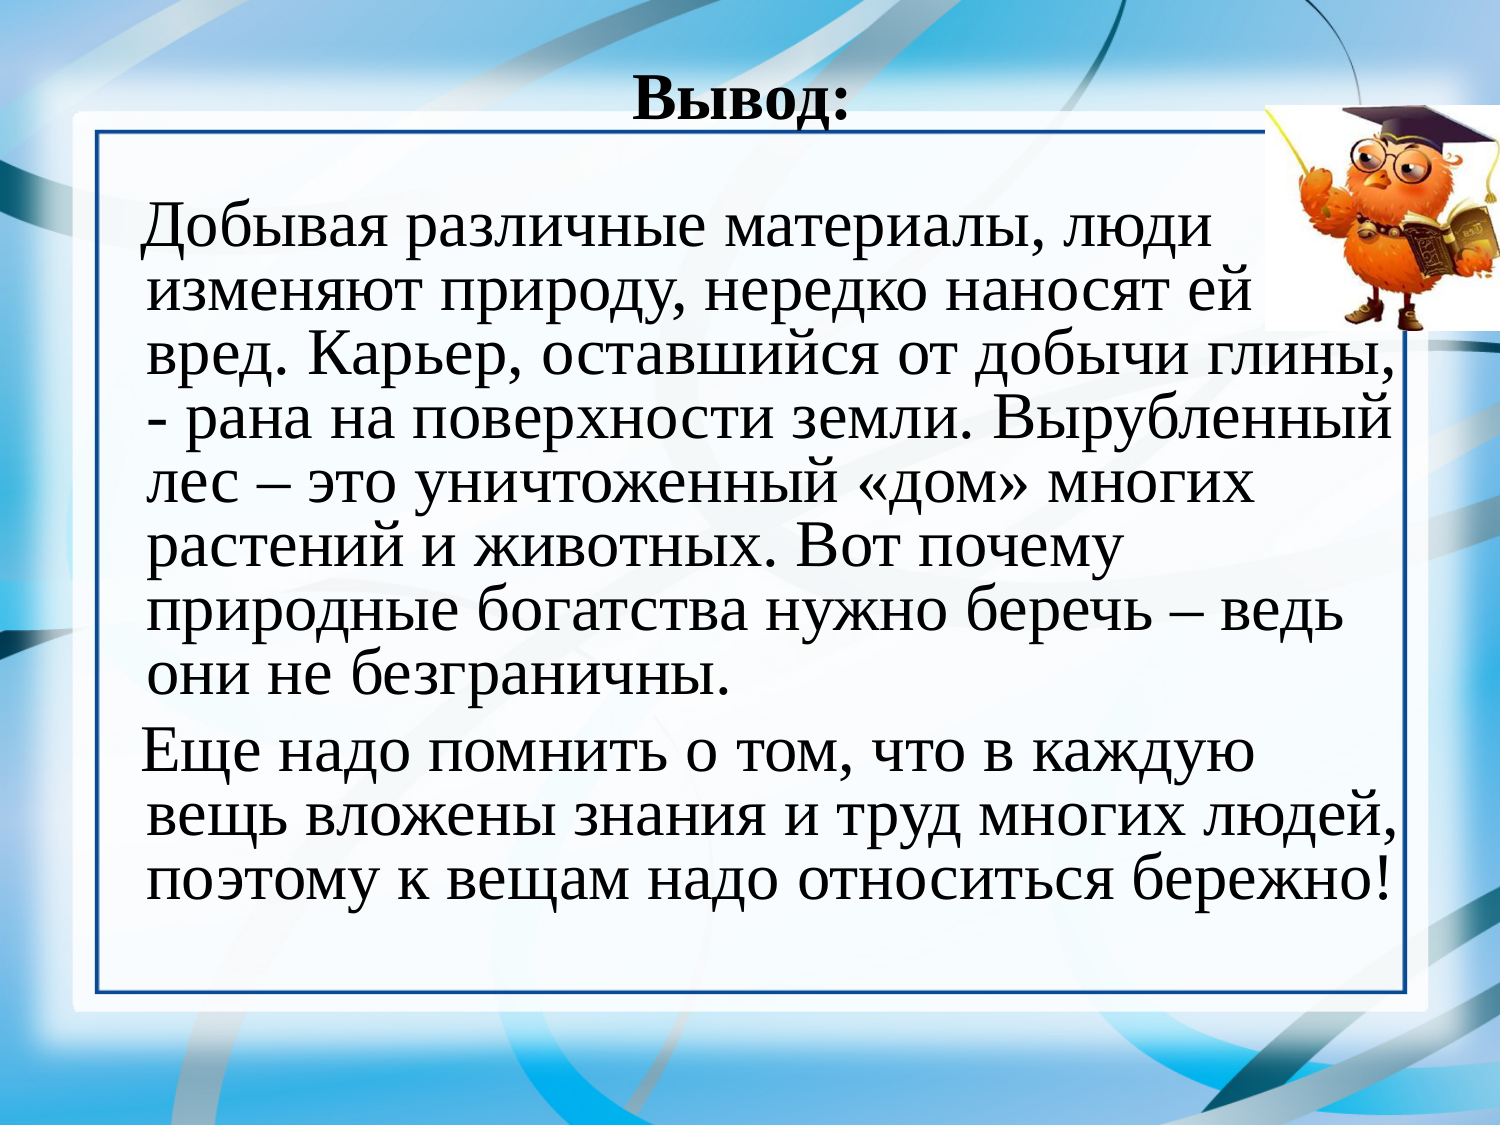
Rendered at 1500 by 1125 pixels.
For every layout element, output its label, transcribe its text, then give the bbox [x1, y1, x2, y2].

list Добывая различные материалы, люди изменяют природу, нередко наносят ей вред. Карьер, оставшийся от добычи глины, - рана на поверхности земли. Вырубленный лес – это уничтоженный «дом» многих растений и животных. Вот почему природные богатства нужно беречь – ведь они не безграничны. Еще надо помнить о том, что в каждую вещь вложены знания и труд многих людей, поэтому к вещам надо относиться бережно! [75, 187, 1425, 1005]
picture [0, 0, 1500, 1125]
title Вывод: [75, 45, 1425, 141]
